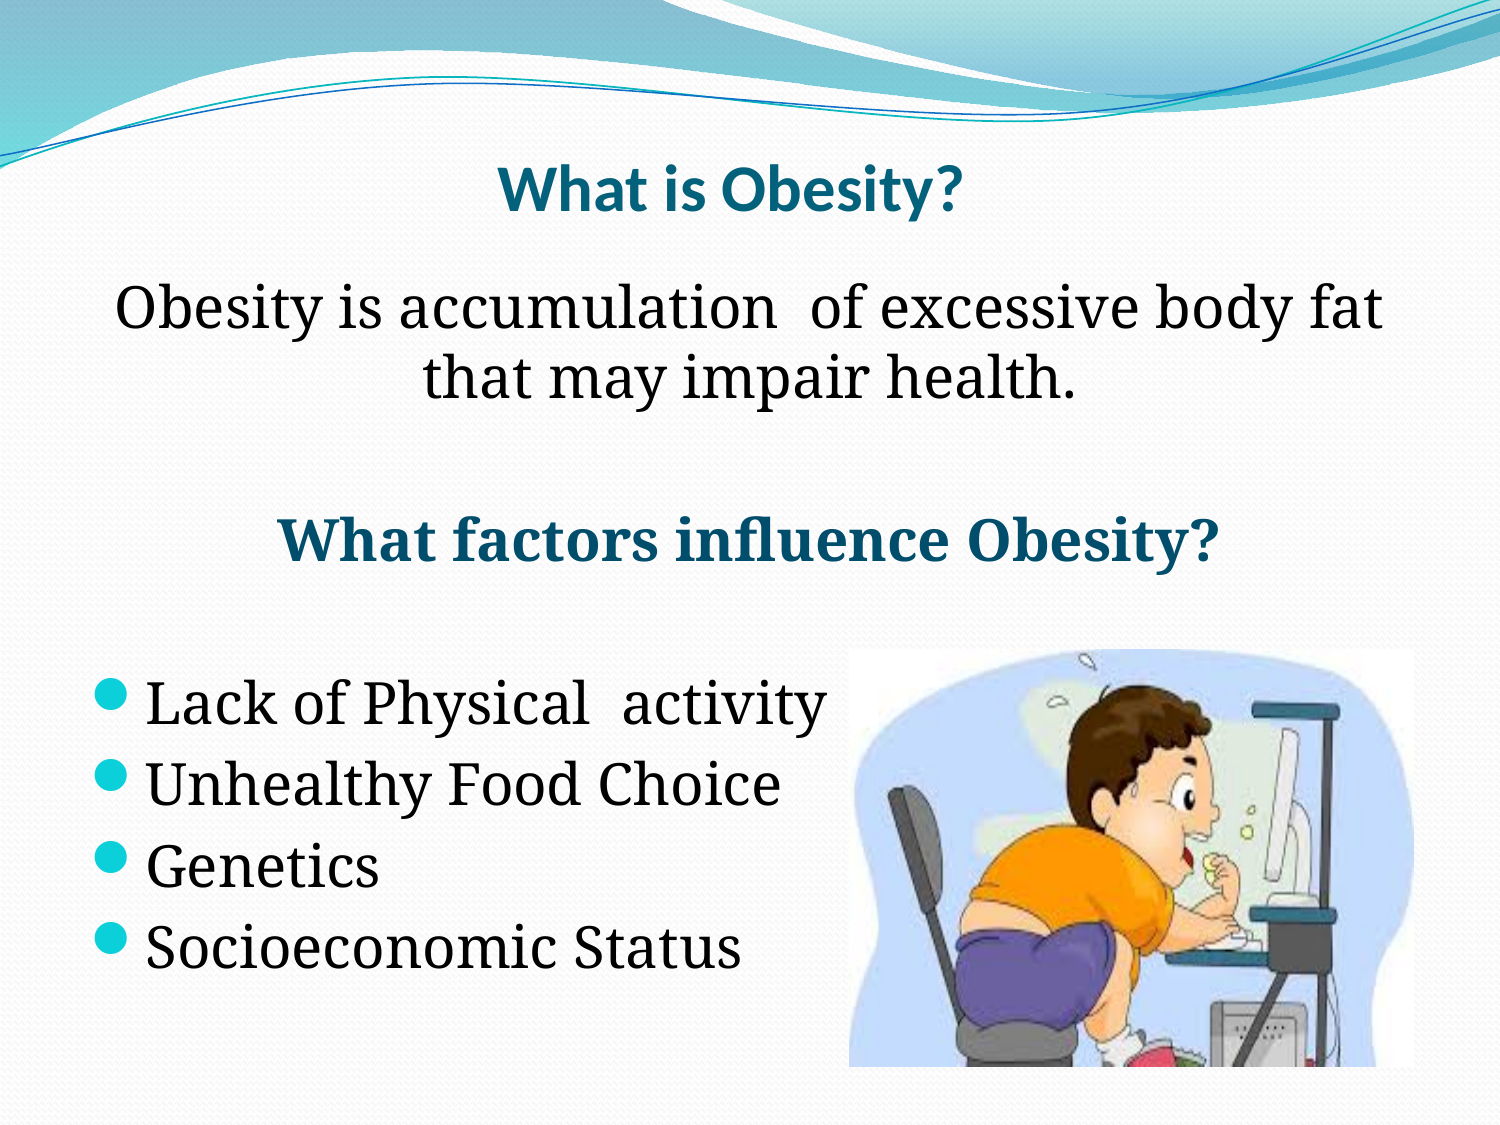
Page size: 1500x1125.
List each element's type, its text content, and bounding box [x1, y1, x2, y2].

picture [849, 649, 1414, 1067]
title What is Obesity? [75, 115, 1388, 225]
list Obesity is accumulation of excessive body fat that may impair health. What factors influence Obesity? Lack of Physical activity Unhealthy Food Choice Genetics Socioeconomic Status [75, 262, 1425, 1088]
